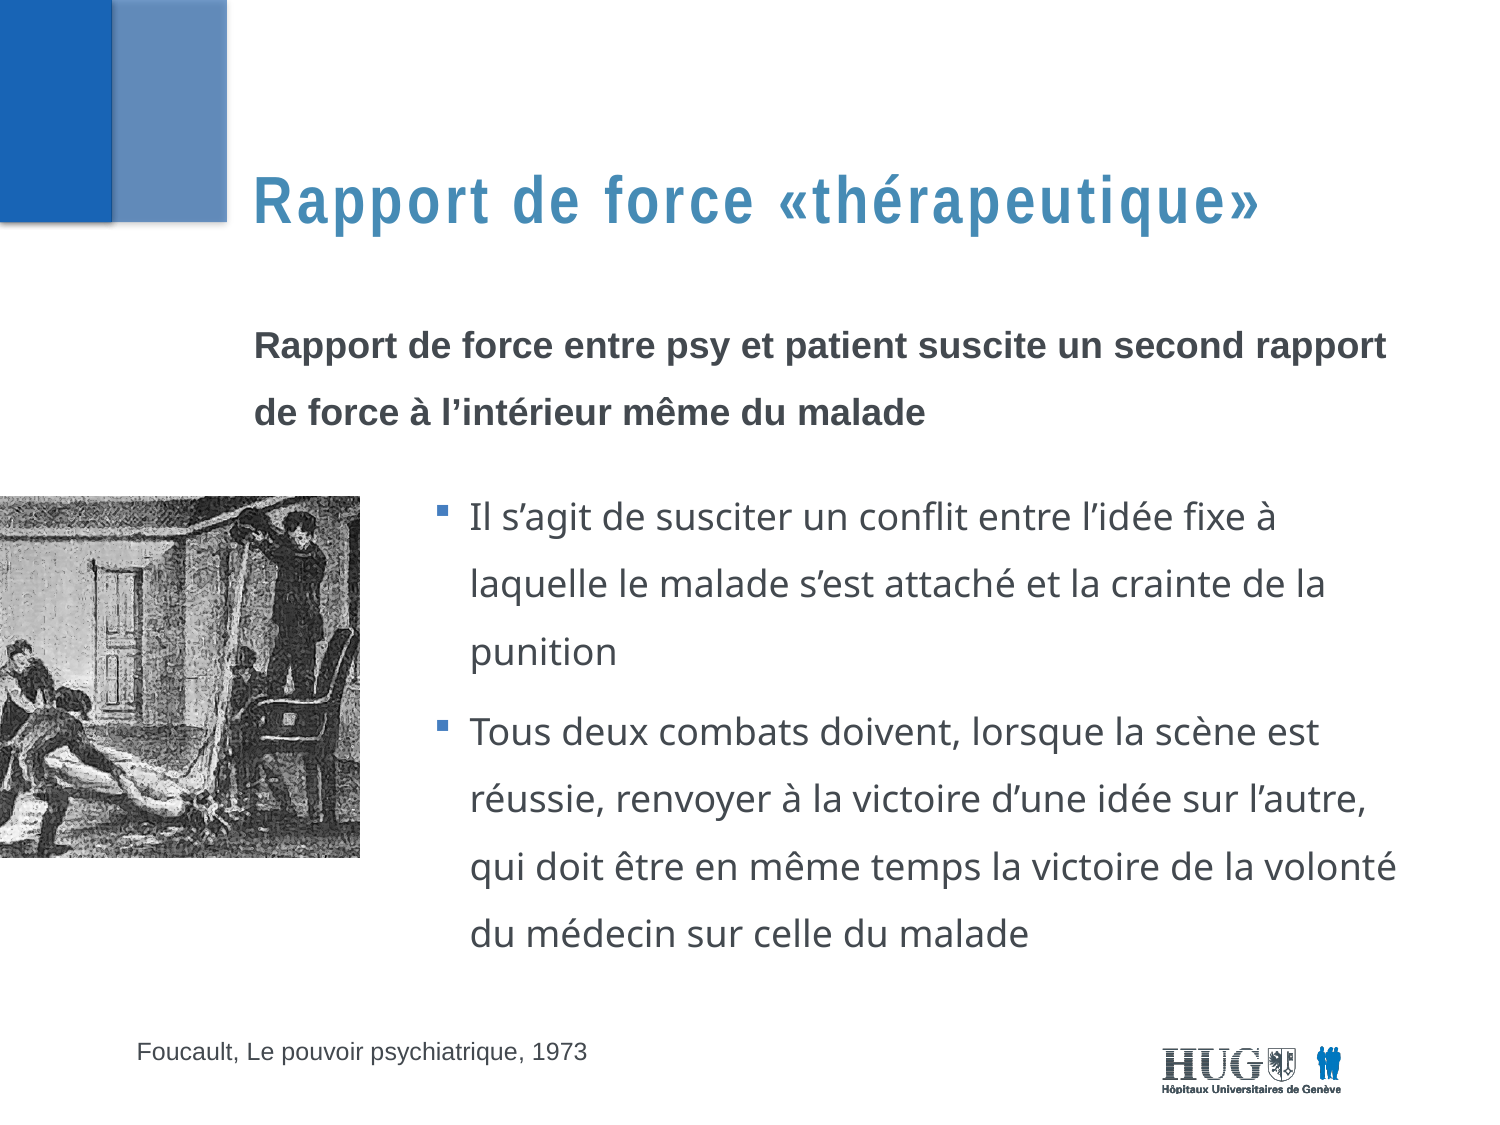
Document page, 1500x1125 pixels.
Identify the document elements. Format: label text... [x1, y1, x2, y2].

picture [0, 496, 360, 858]
title Rapport de force «thérapeutique» [239, 103, 1341, 290]
text_box Foucault, Le pouvoir psychiatrique, 1973 [121, 1028, 604, 1073]
text_box Rapport de force entre psy et patient suscite un second rapport de force à l’intérieur même du malade [239, 290, 1424, 441]
list Il s’agit de susciter un conflit entre l’idée fixe à laquelle le malade s’est attaché et la crainte de la punition Tous deux combats doivent, lorsque la scène est réussie, renvoyer à la victoire d’une idée sur l’autre, qui doit être en même temps la victoire de la volonté du médecin sur celle du malade [418, 462, 1424, 988]
